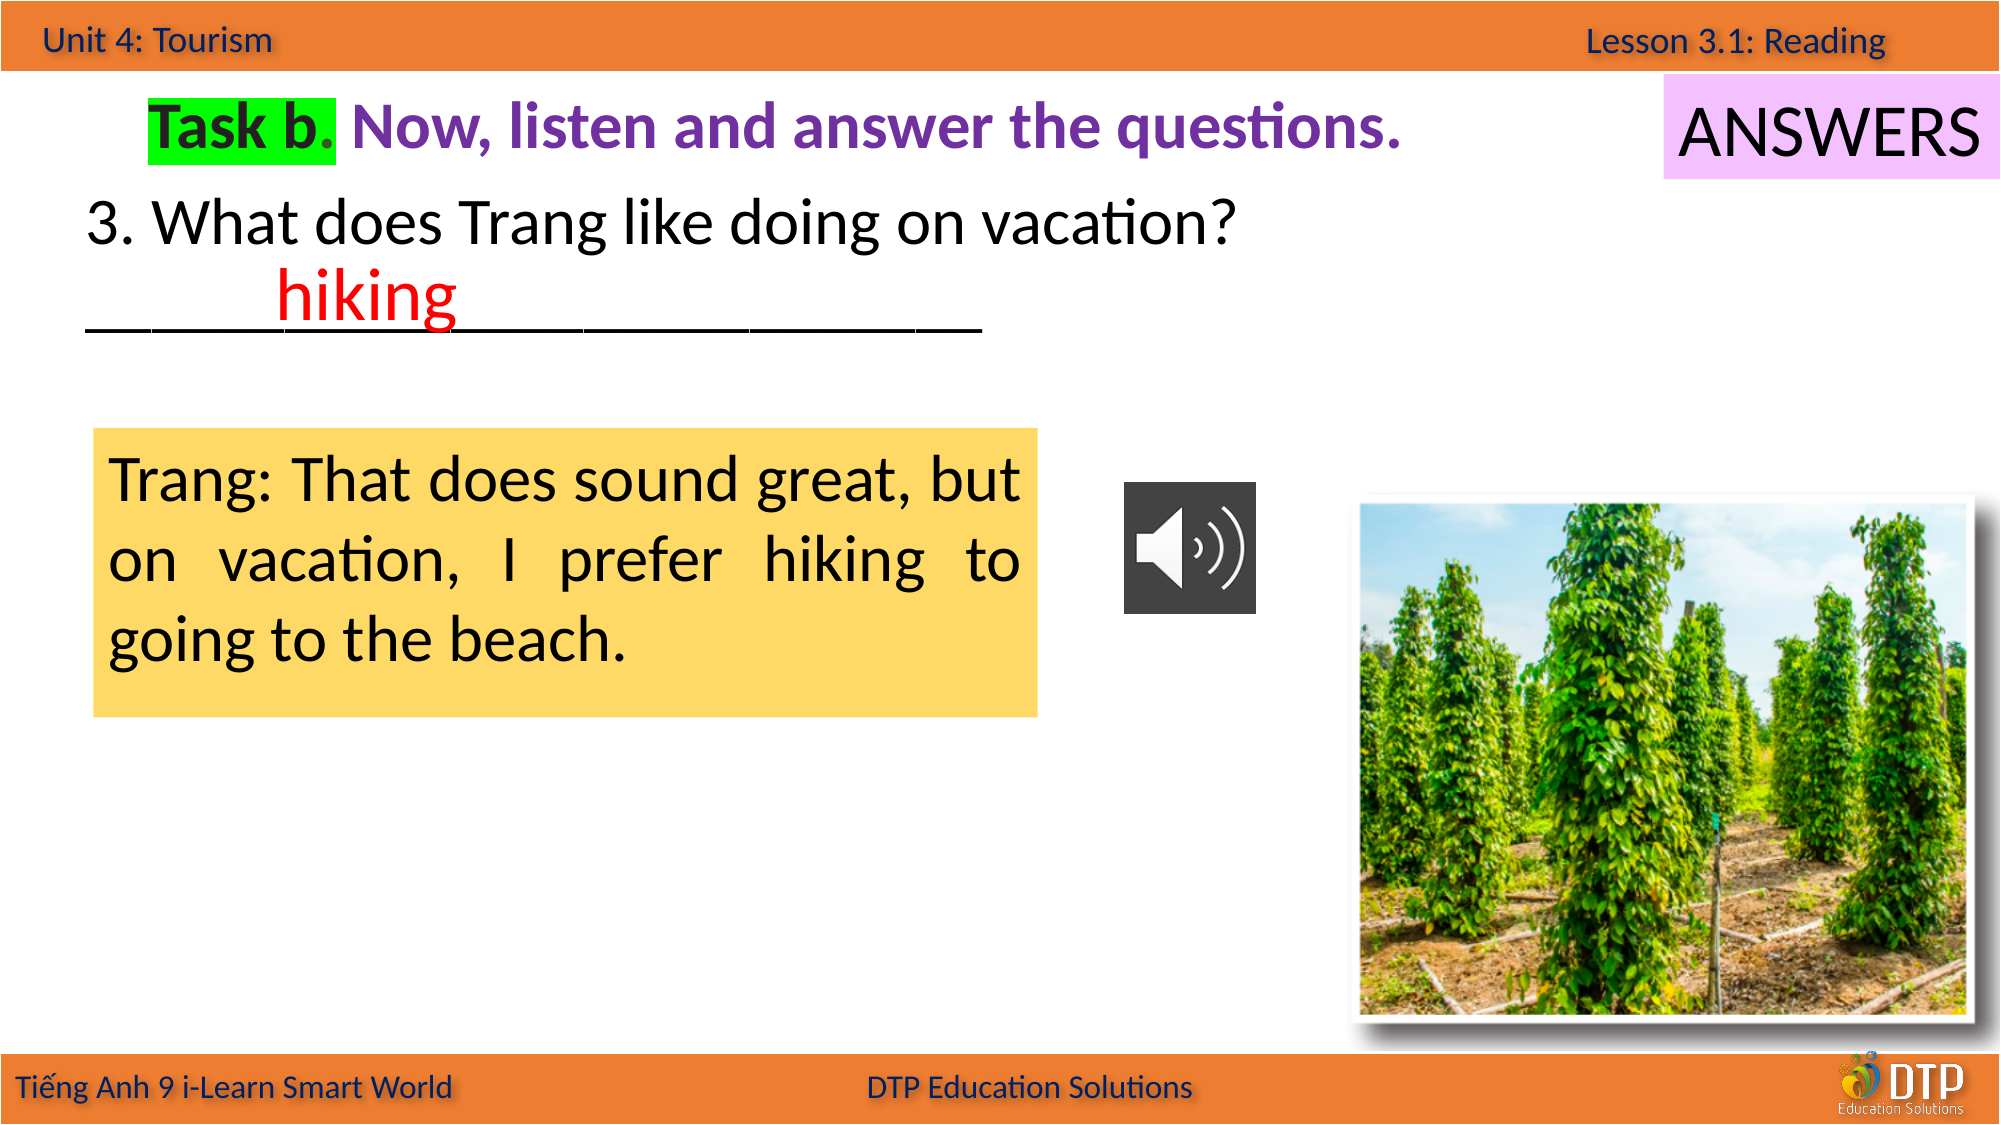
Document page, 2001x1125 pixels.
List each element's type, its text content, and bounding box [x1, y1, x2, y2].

text_box Trang: That does sound great, but on vacation, I prefer hiking to going to the beach. [93, 427, 1038, 718]
picture [1342, 483, 2000, 1114]
picture [1123, 481, 1258, 615]
text_box ANSWERS [1663, 74, 2000, 180]
text_box Task b. Now, listen and answer the questions. [133, 74, 1663, 170]
text_box hiking [260, 237, 510, 343]
text_box 3. What does Trang like doing on vacation? ___________________________ [71, 170, 1867, 345]
